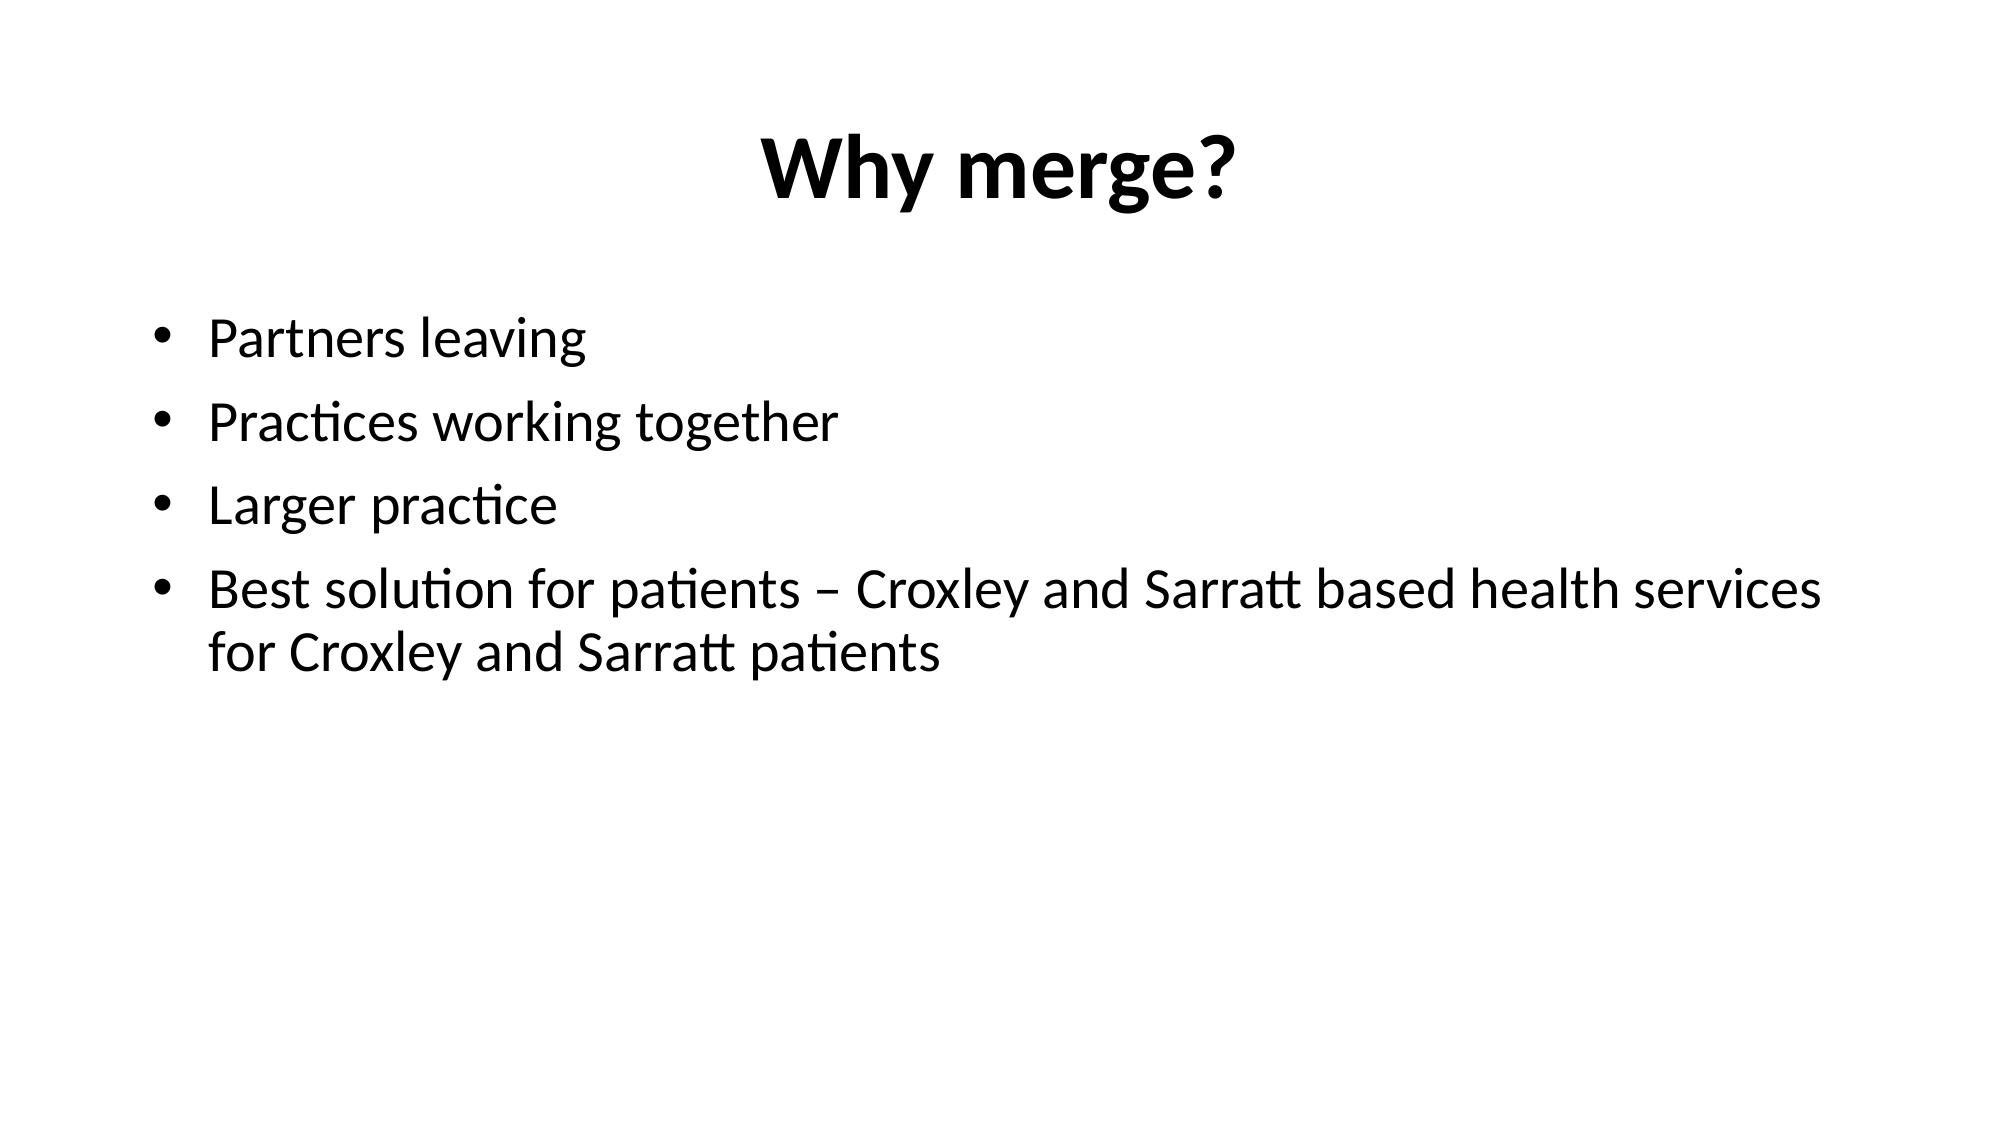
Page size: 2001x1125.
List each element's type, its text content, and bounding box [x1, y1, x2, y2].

list Partners leaving Practices working together Larger practice Best solution for patients – Croxley and Sarratt based health services for Croxley and Sarratt patients [137, 299, 1863, 1014]
title Why merge? [137, 59, 1863, 278]
